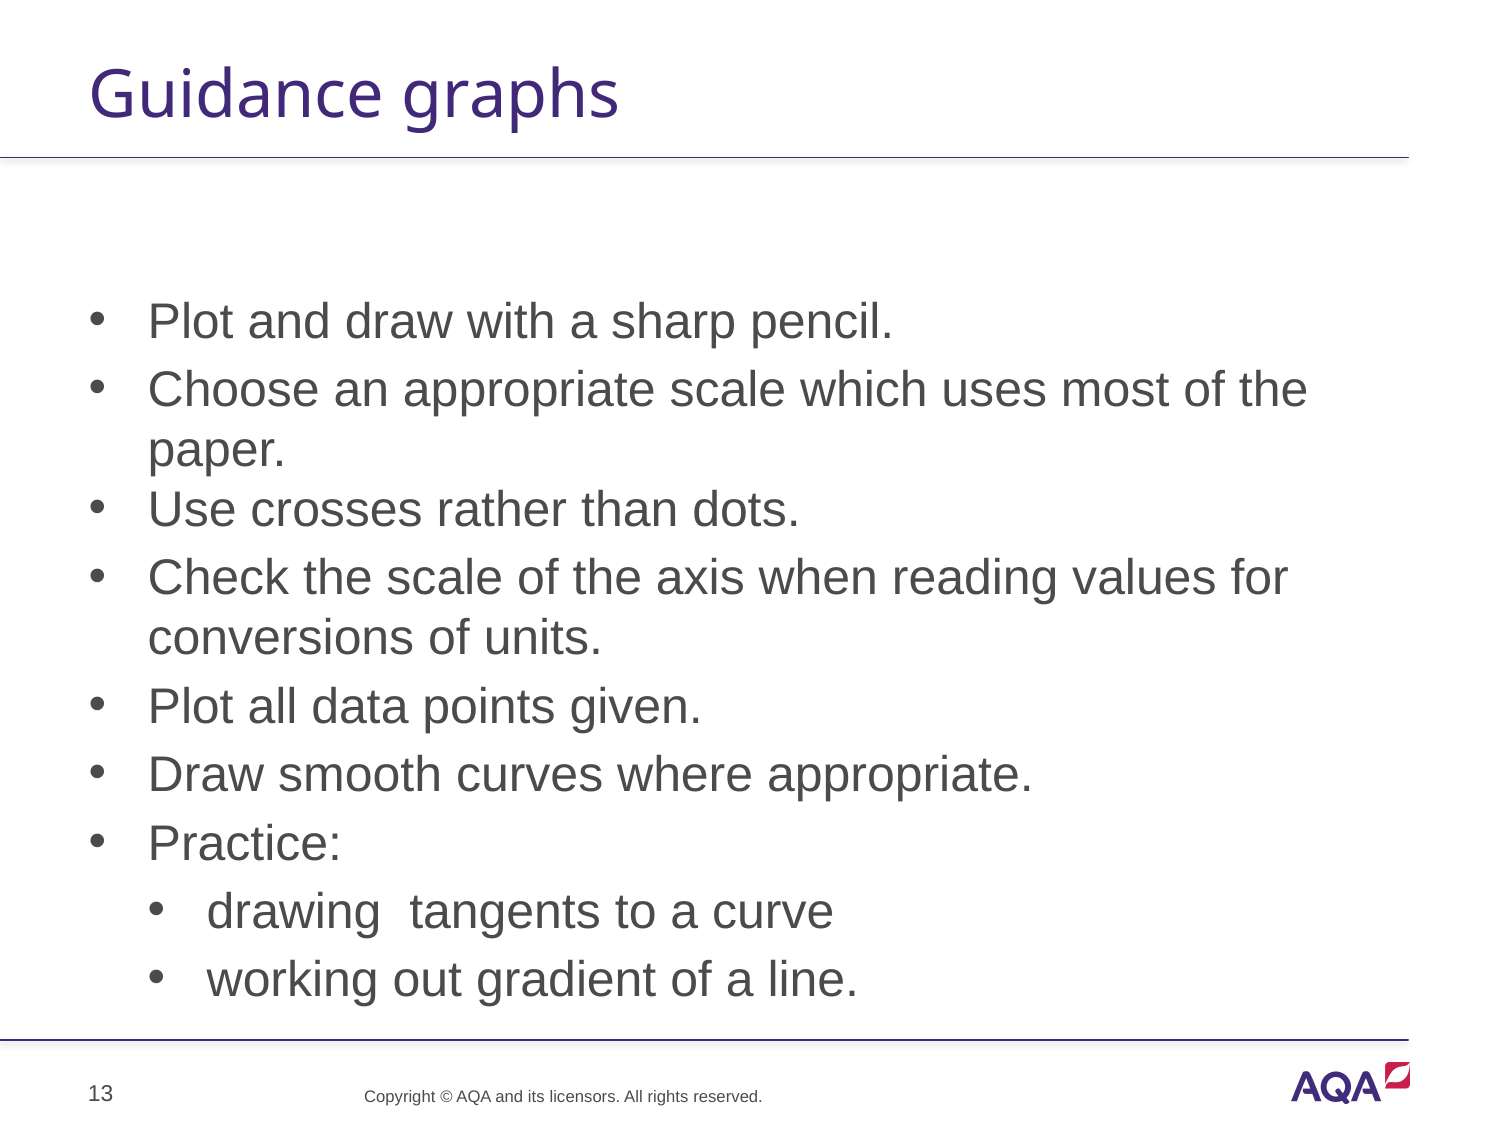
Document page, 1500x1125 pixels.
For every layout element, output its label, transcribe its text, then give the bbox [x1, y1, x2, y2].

picture [1291, 1062, 1410, 1104]
title Guidance graphs [88, 72, 1409, 144]
footer Copyright © AQA and its licensors. All rights reserved. [324, 1084, 764, 1124]
slide_number 13 [72, 1062, 188, 1123]
list Plot and draw with a sharp pencil. Choose an appropriate scale which uses most of the paper. Use crosses rather than dots. Check the scale of the axis when reading values for conversions of units. Plot all data points given. Draw smooth curves where appropriate. Practice: drawing tangents to a curve working out gradient of a line. [88, 288, 1409, 1007]
